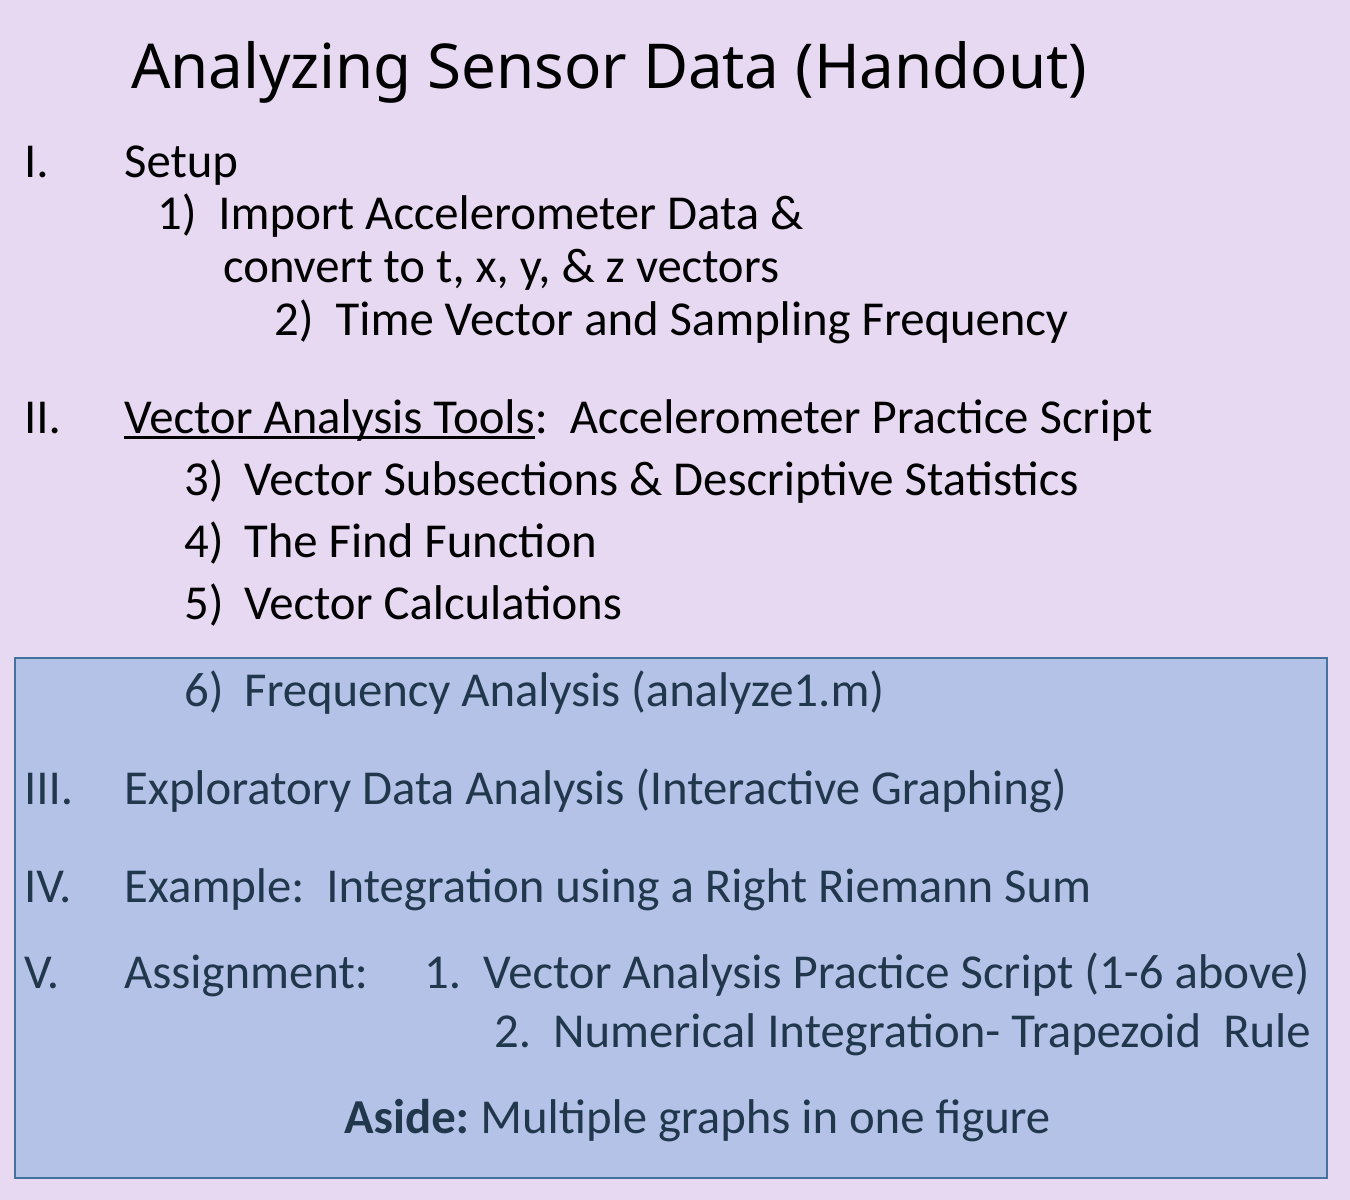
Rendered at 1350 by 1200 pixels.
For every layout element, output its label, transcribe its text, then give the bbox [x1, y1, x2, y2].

text_box [14, 657, 1328, 1179]
title Analyzing Sensor Data (Handout) [116, 10, 1247, 127]
list Setup 1) Import Accelerometer Data & convert to t, x, y, & z vectors 2) Time Vector and Sampling Frequency Vector Analysis Tools: Accelerometer Practice Script Vector Subsections & Descriptive Statistics The Find Function Vector Calculations Frequency Analysis (analyze1.m) Exploratory Data Analysis (Interactive Graphing) Example: Integration using a Right Riemann Sum Assignment: 1. Vector Analysis Practice Script (1-6 above) 2. Numerical Integration- Trapezoid Rule Aside: Multiple graphs in one figure [9, 127, 1341, 1190]
